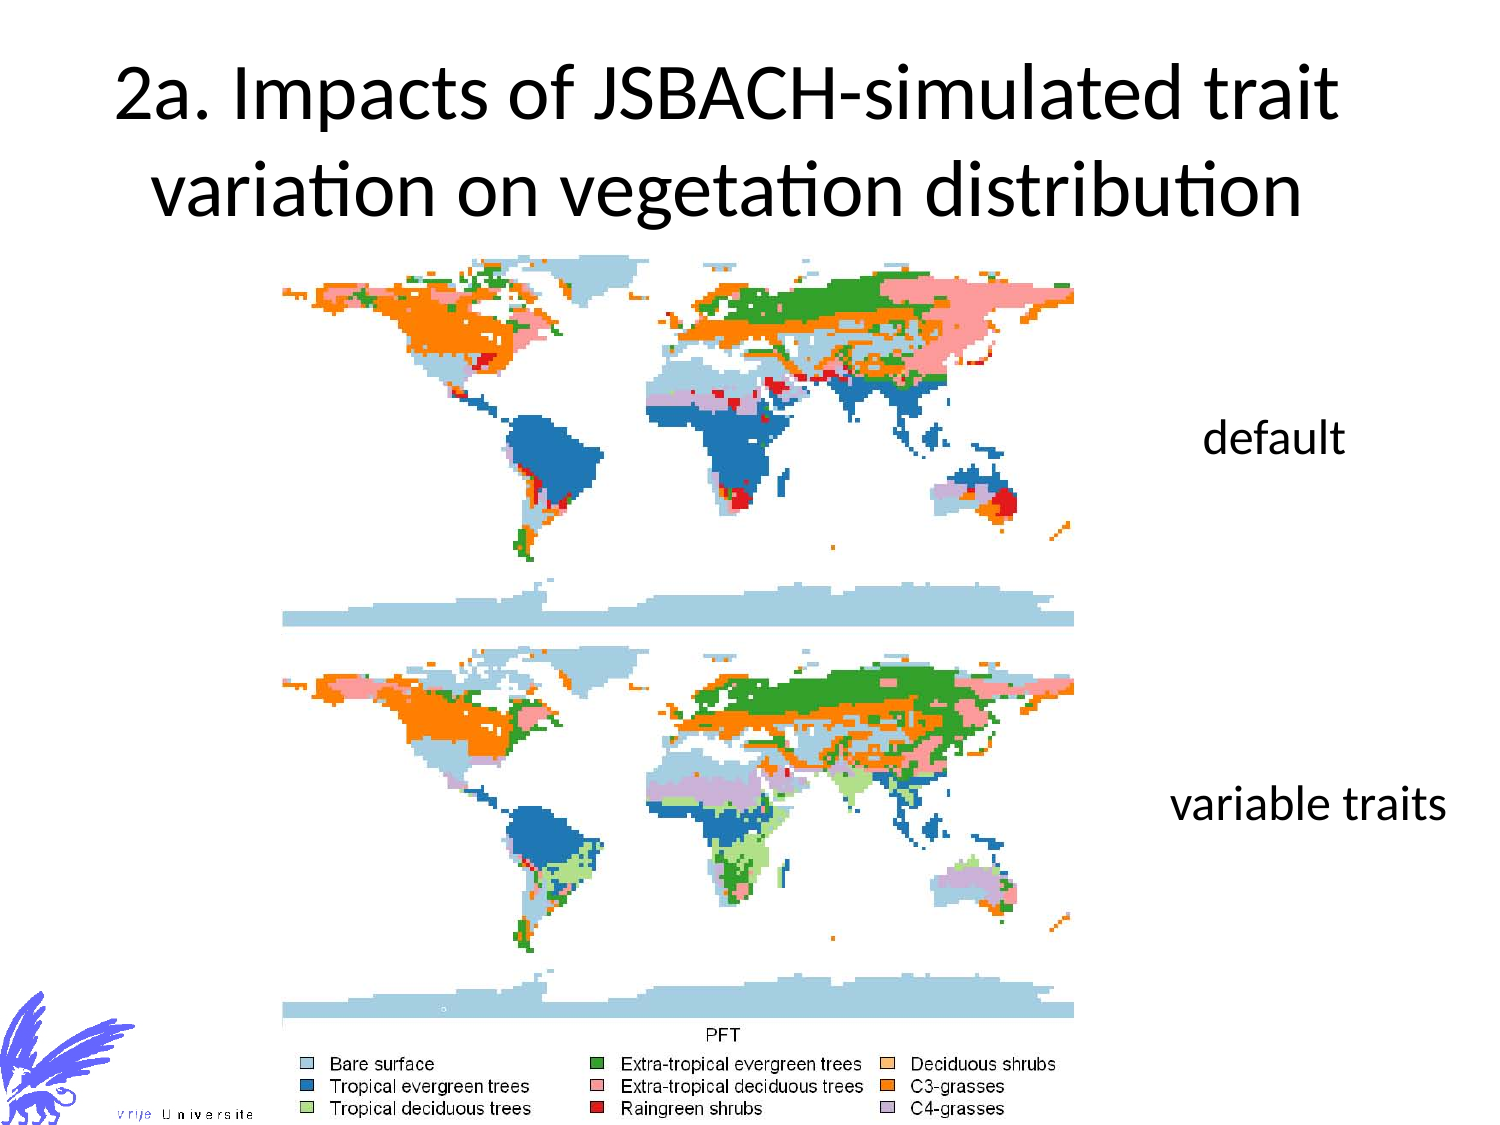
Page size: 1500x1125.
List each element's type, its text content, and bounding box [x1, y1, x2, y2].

picture [0, 991, 253, 1125]
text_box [253, 231, 1108, 1125]
title 2a. Impacts of JSBACH-simulated trait variation on vegetation distribution [53, 0, 1404, 272]
text_box variable traits [1154, 763, 1463, 838]
text_box default [1188, 397, 1362, 472]
